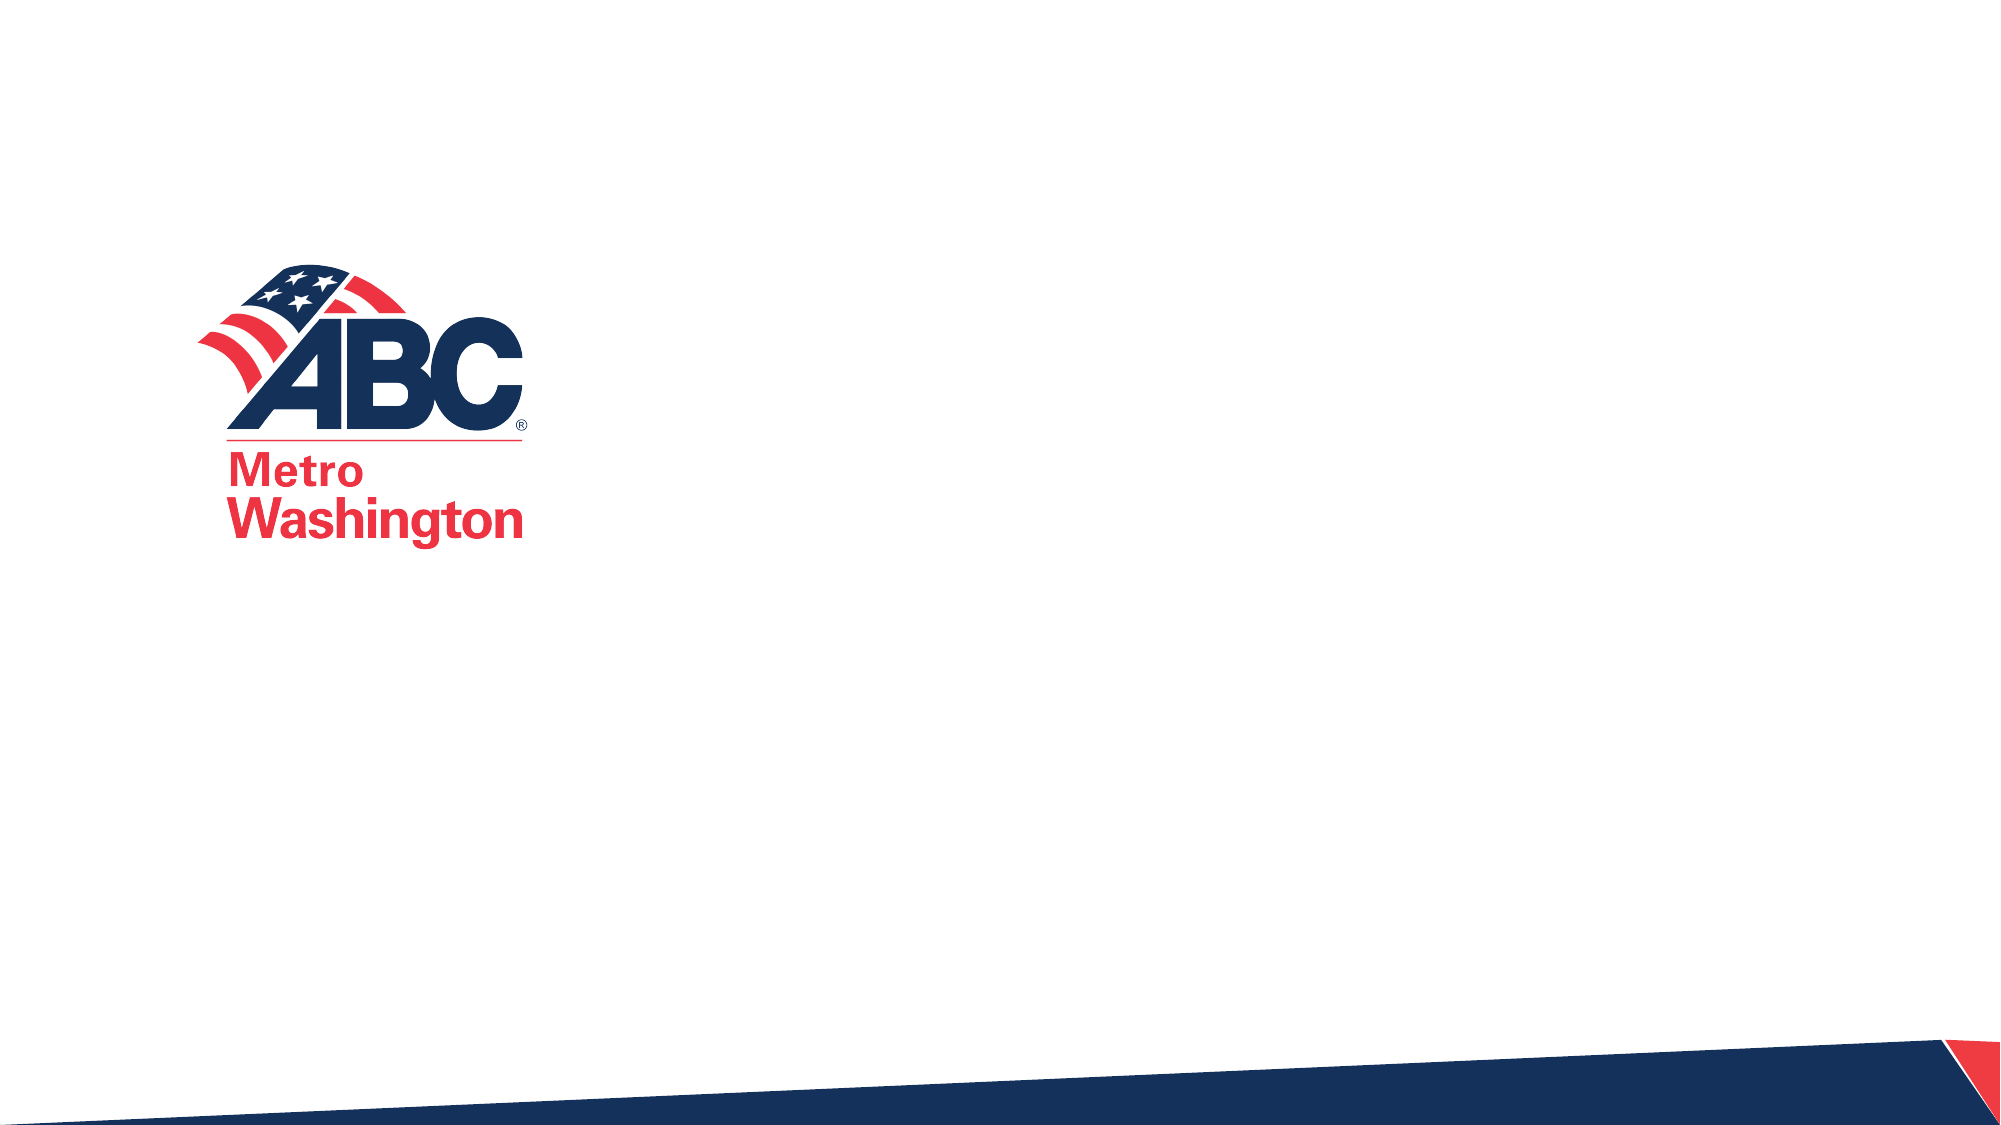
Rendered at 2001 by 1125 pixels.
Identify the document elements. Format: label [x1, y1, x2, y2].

picture [125, 238, 622, 582]
